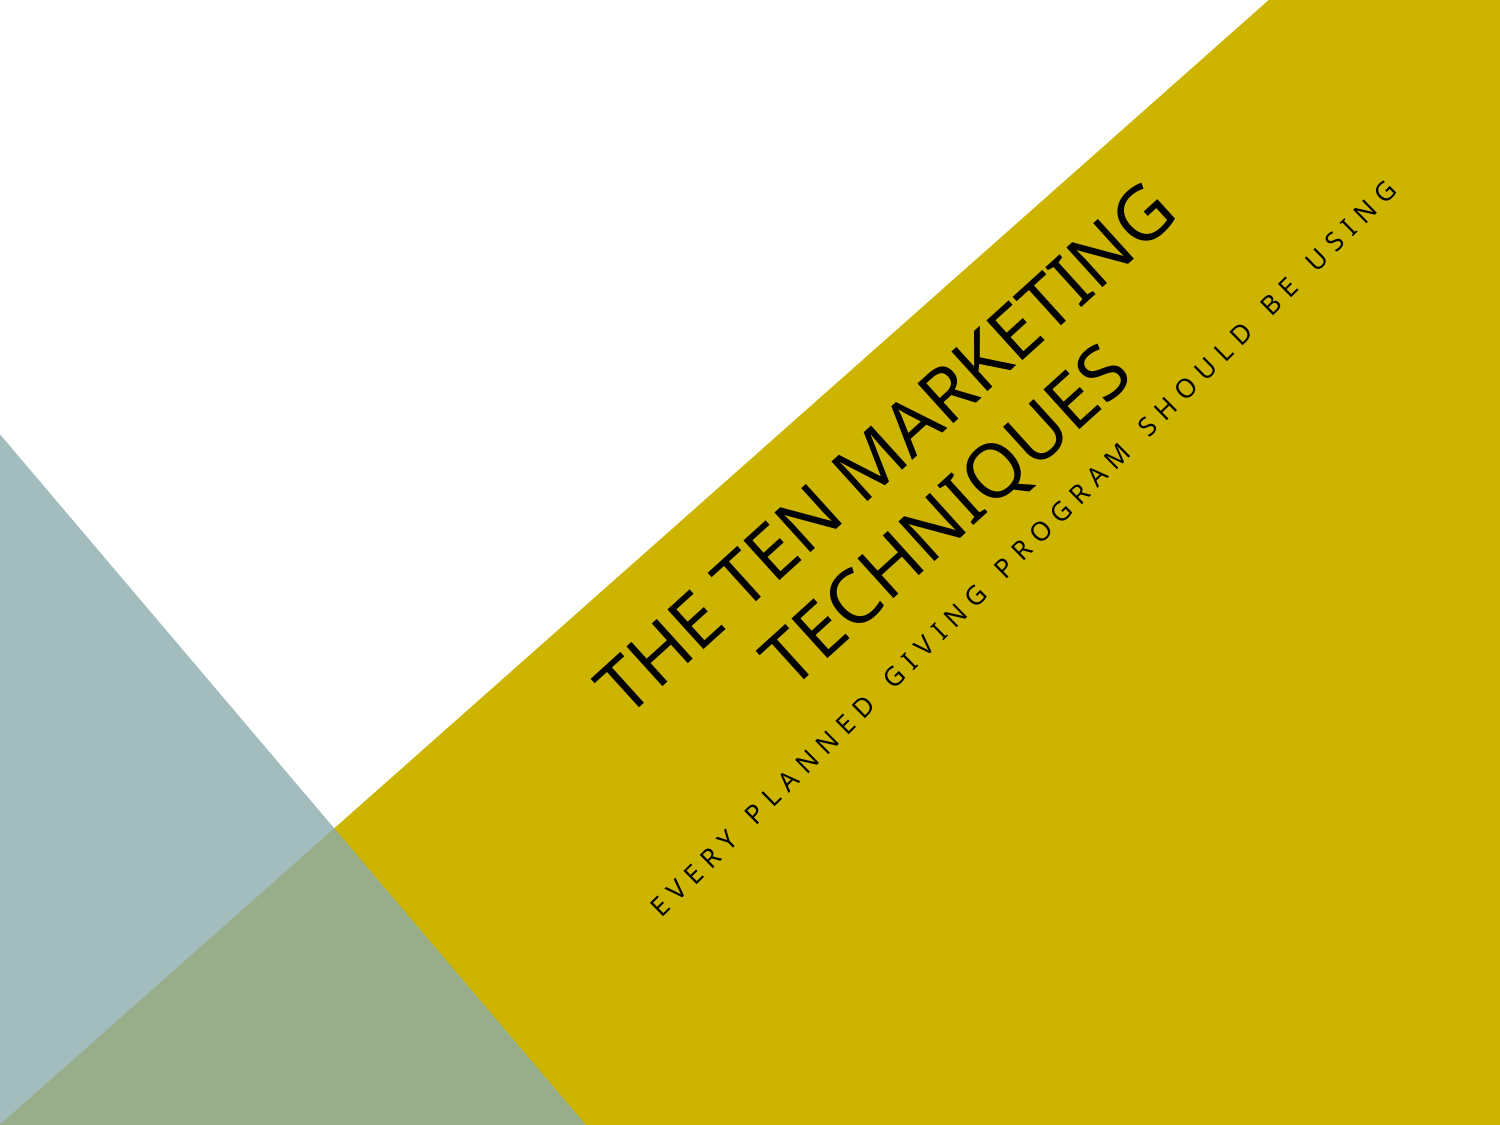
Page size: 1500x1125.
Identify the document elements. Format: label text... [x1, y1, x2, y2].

list Every planned giving program should be Using [627, 154, 1425, 944]
title The ten marketing techniques [413, 10, 1386, 930]
